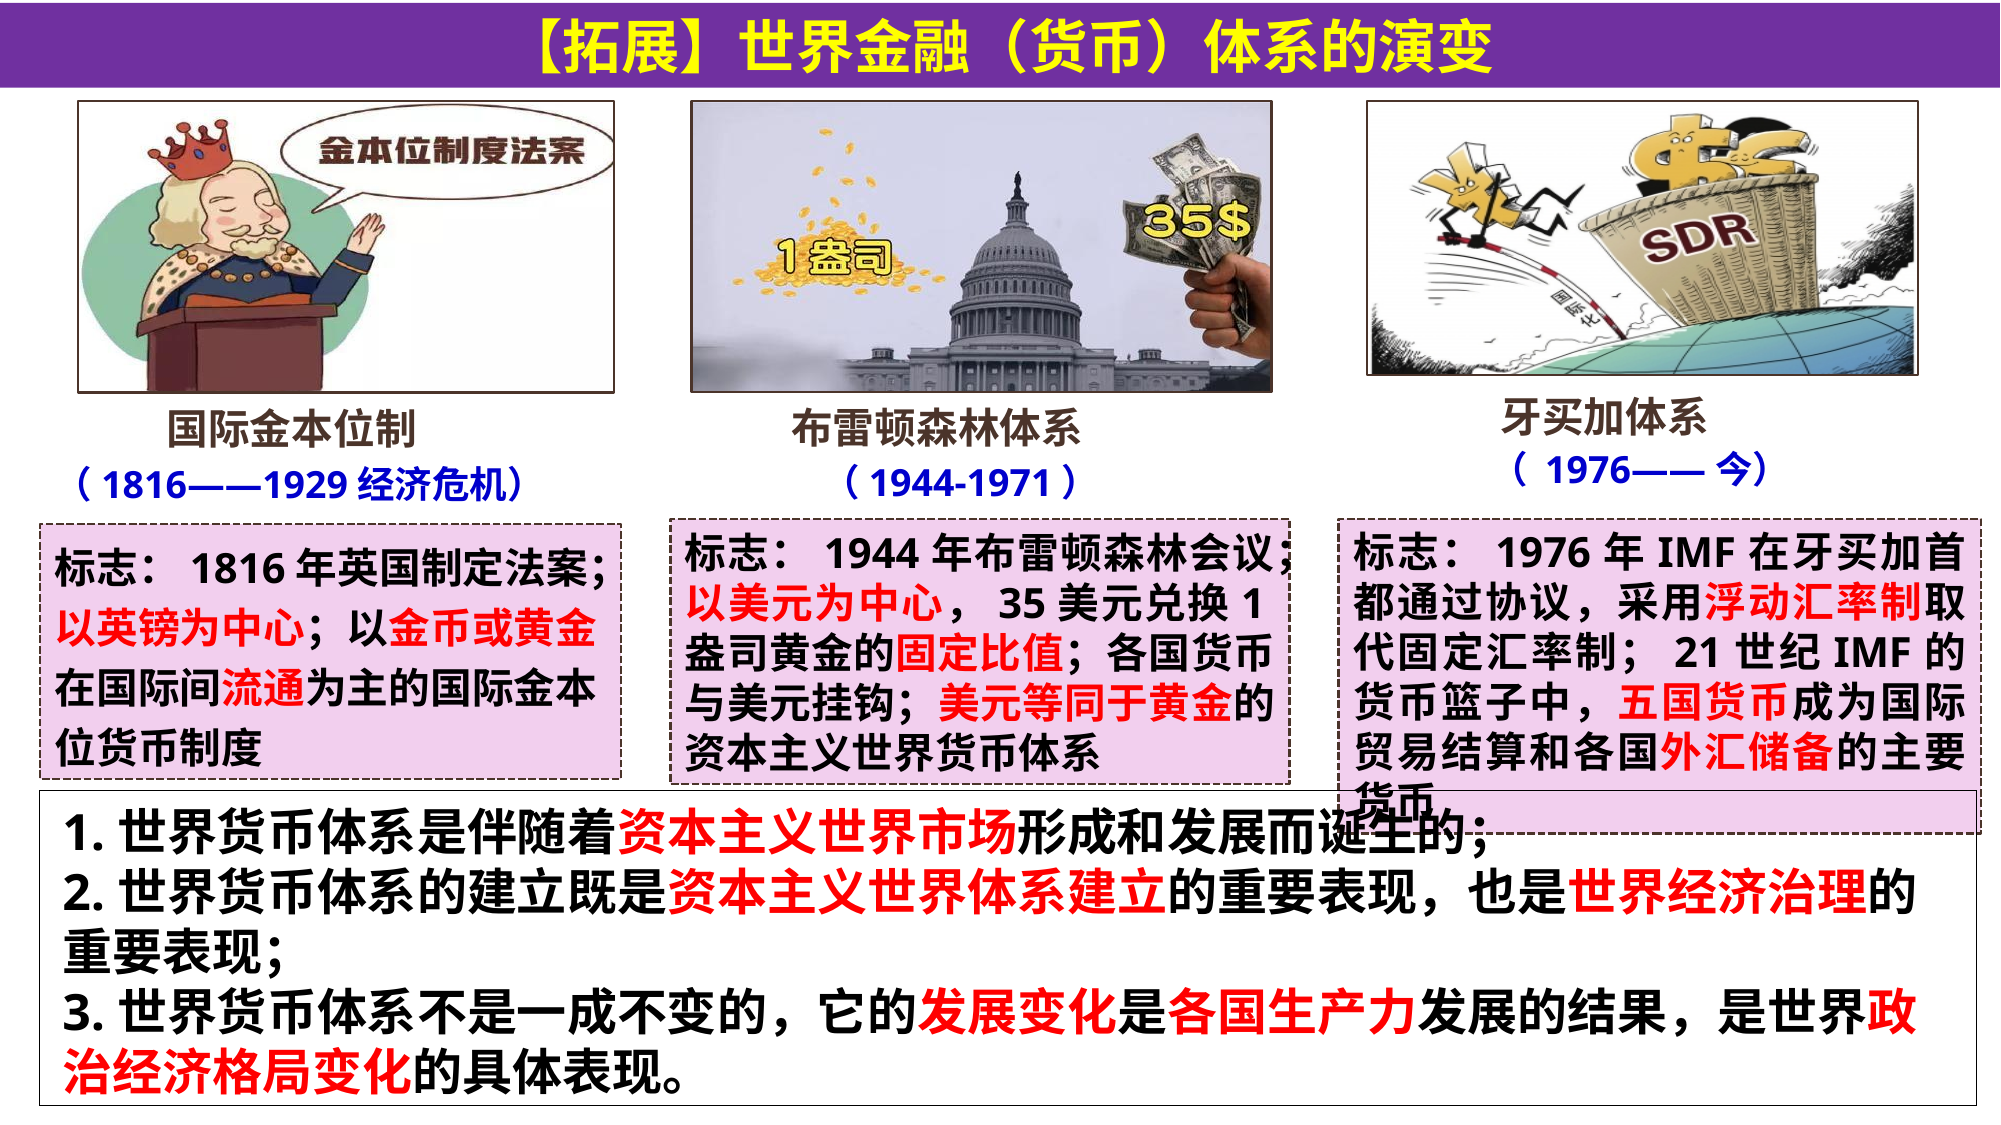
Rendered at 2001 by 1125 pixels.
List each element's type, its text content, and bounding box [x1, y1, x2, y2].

text_box 标志：1944年布雷顿森林会议；以美元为中心，35美元兑换1盎司黄金的固定比值；各国货币与美元挂钩；美元等同于黄金的资本主义世界货币体系 [670, 519, 1290, 784]
text_box 【拓展】世界金融（货币）体系的演变 [0, 2, 2000, 88]
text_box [39, 101, 652, 515]
text_box 标志：1976年IMF在牙买加首都通过协议，采用浮动汇率制取代固定汇率制；21世纪IMF的货币篮子中，五国货币成为国际贸易结算和各国外汇储备的主要货币 [1338, 518, 1981, 834]
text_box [39, 789, 1977, 1112]
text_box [691, 101, 1271, 513]
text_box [1367, 101, 1918, 500]
text_box 标志：1816年英国制定法案； 以英镑为中心；以金币或黄金在国际间流通为主的国际金本位货币制度 [39, 524, 621, 779]
